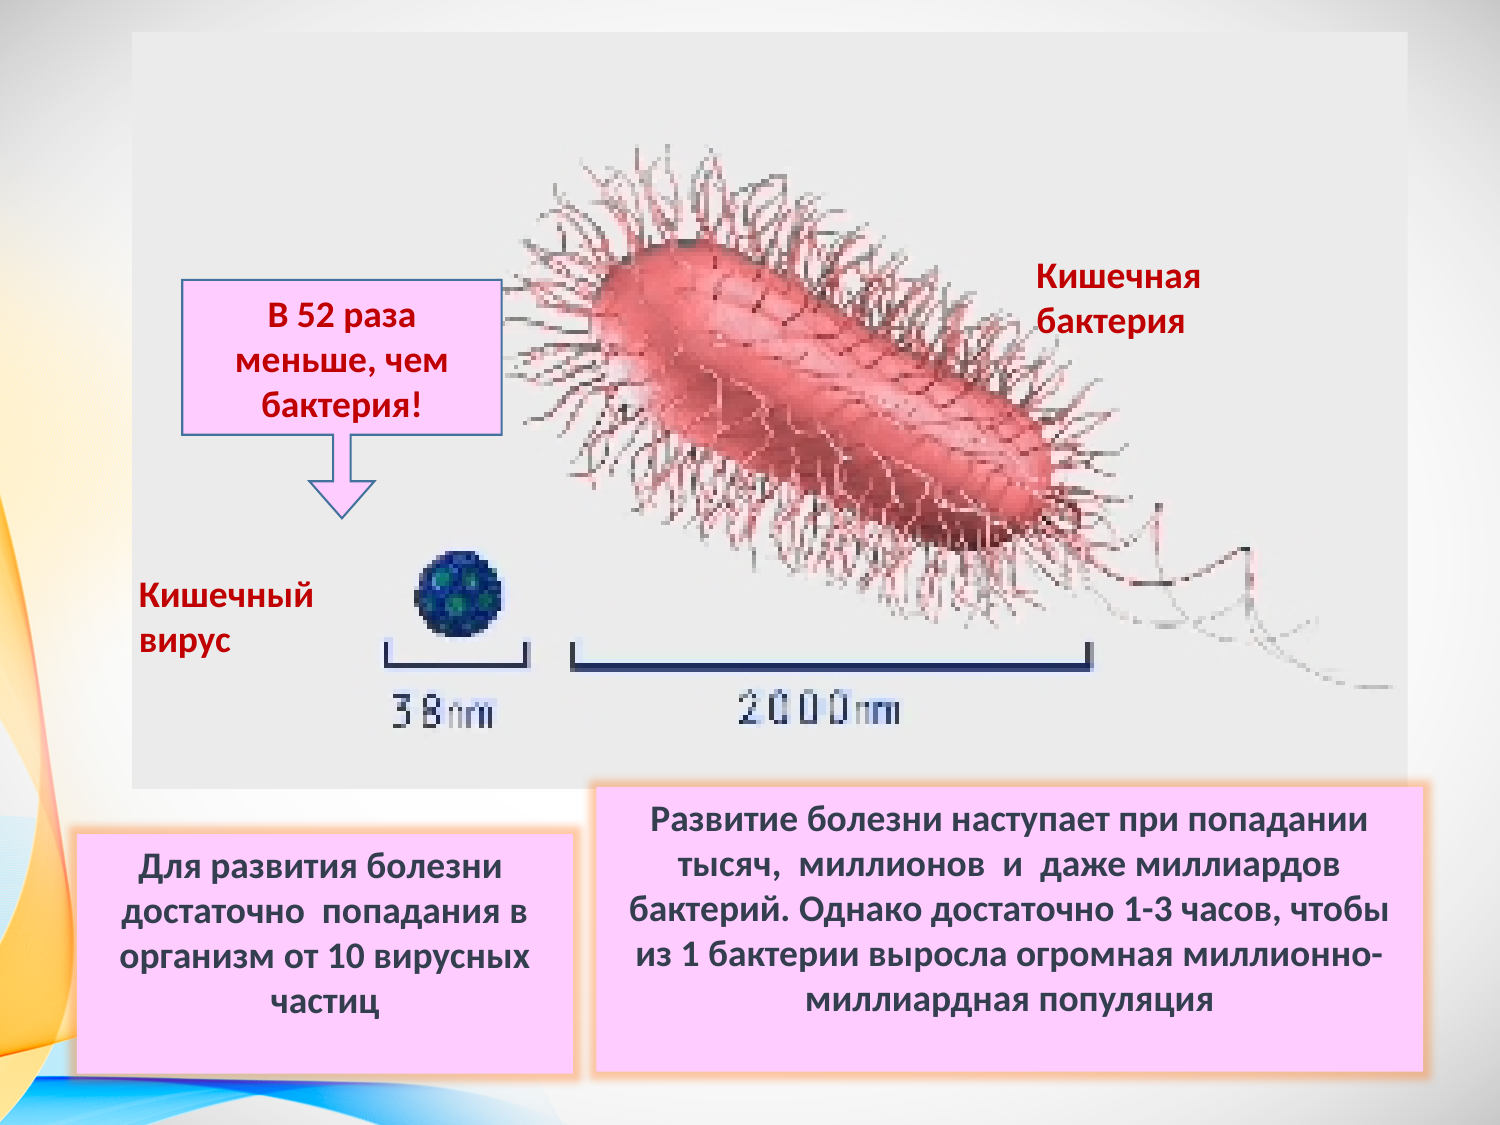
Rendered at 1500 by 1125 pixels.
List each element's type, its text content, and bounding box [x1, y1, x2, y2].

picture [0, 0, 1500, 1125]
text_box Развитие болезни наступает при попадании тысяч, миллионов и даже миллиардов бактерий. Однако достаточно 1-3 часов, чтобы из 1 бактерии выросла огромная миллионно- миллиардная популяция [596, 786, 1424, 1072]
text_box Для развития болезни достаточно попадания в организм от 10 вирусных частиц [76, 834, 573, 1074]
text_box Кишечный вирус [123, 562, 132, 668]
